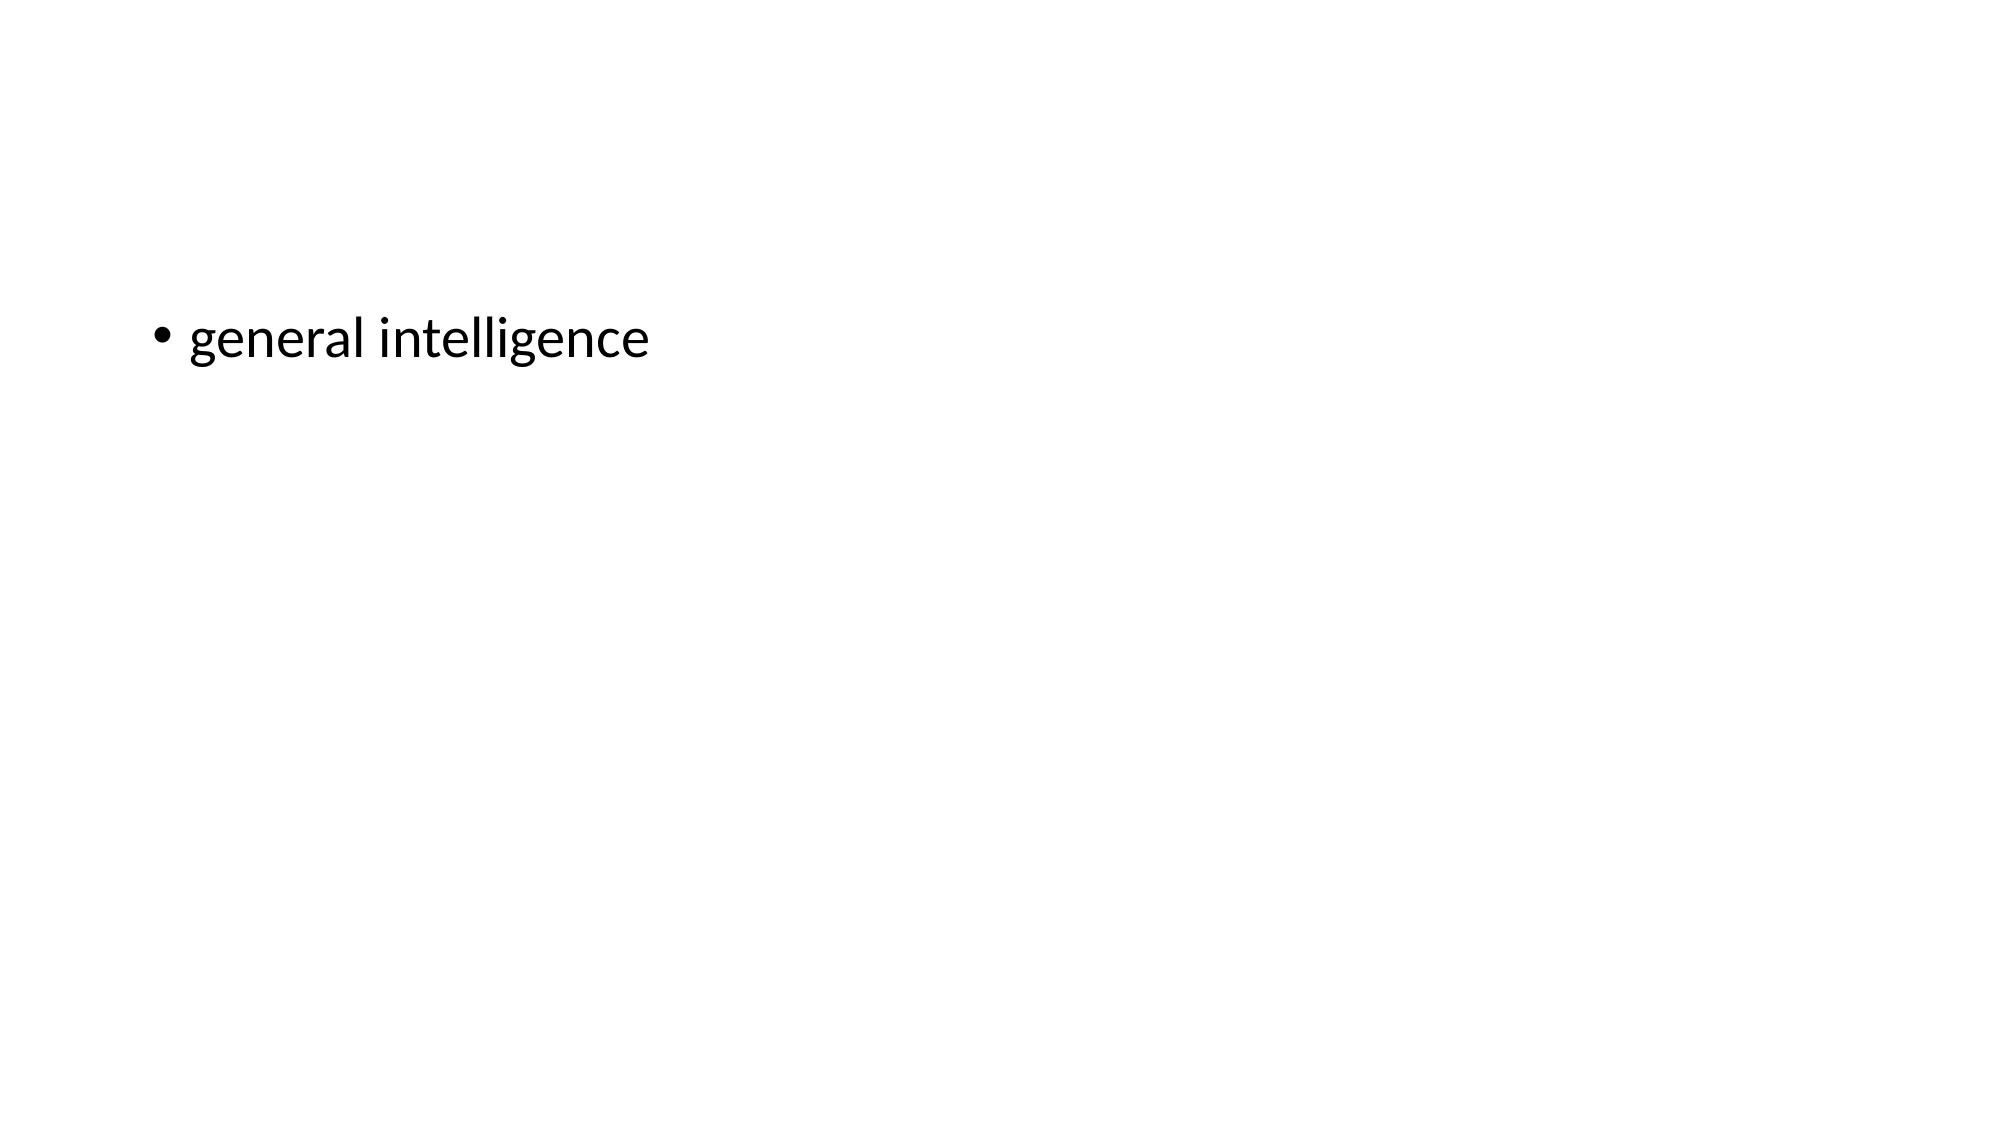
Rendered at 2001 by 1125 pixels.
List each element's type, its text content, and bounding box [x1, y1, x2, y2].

list general intelligence [137, 299, 1863, 1014]
